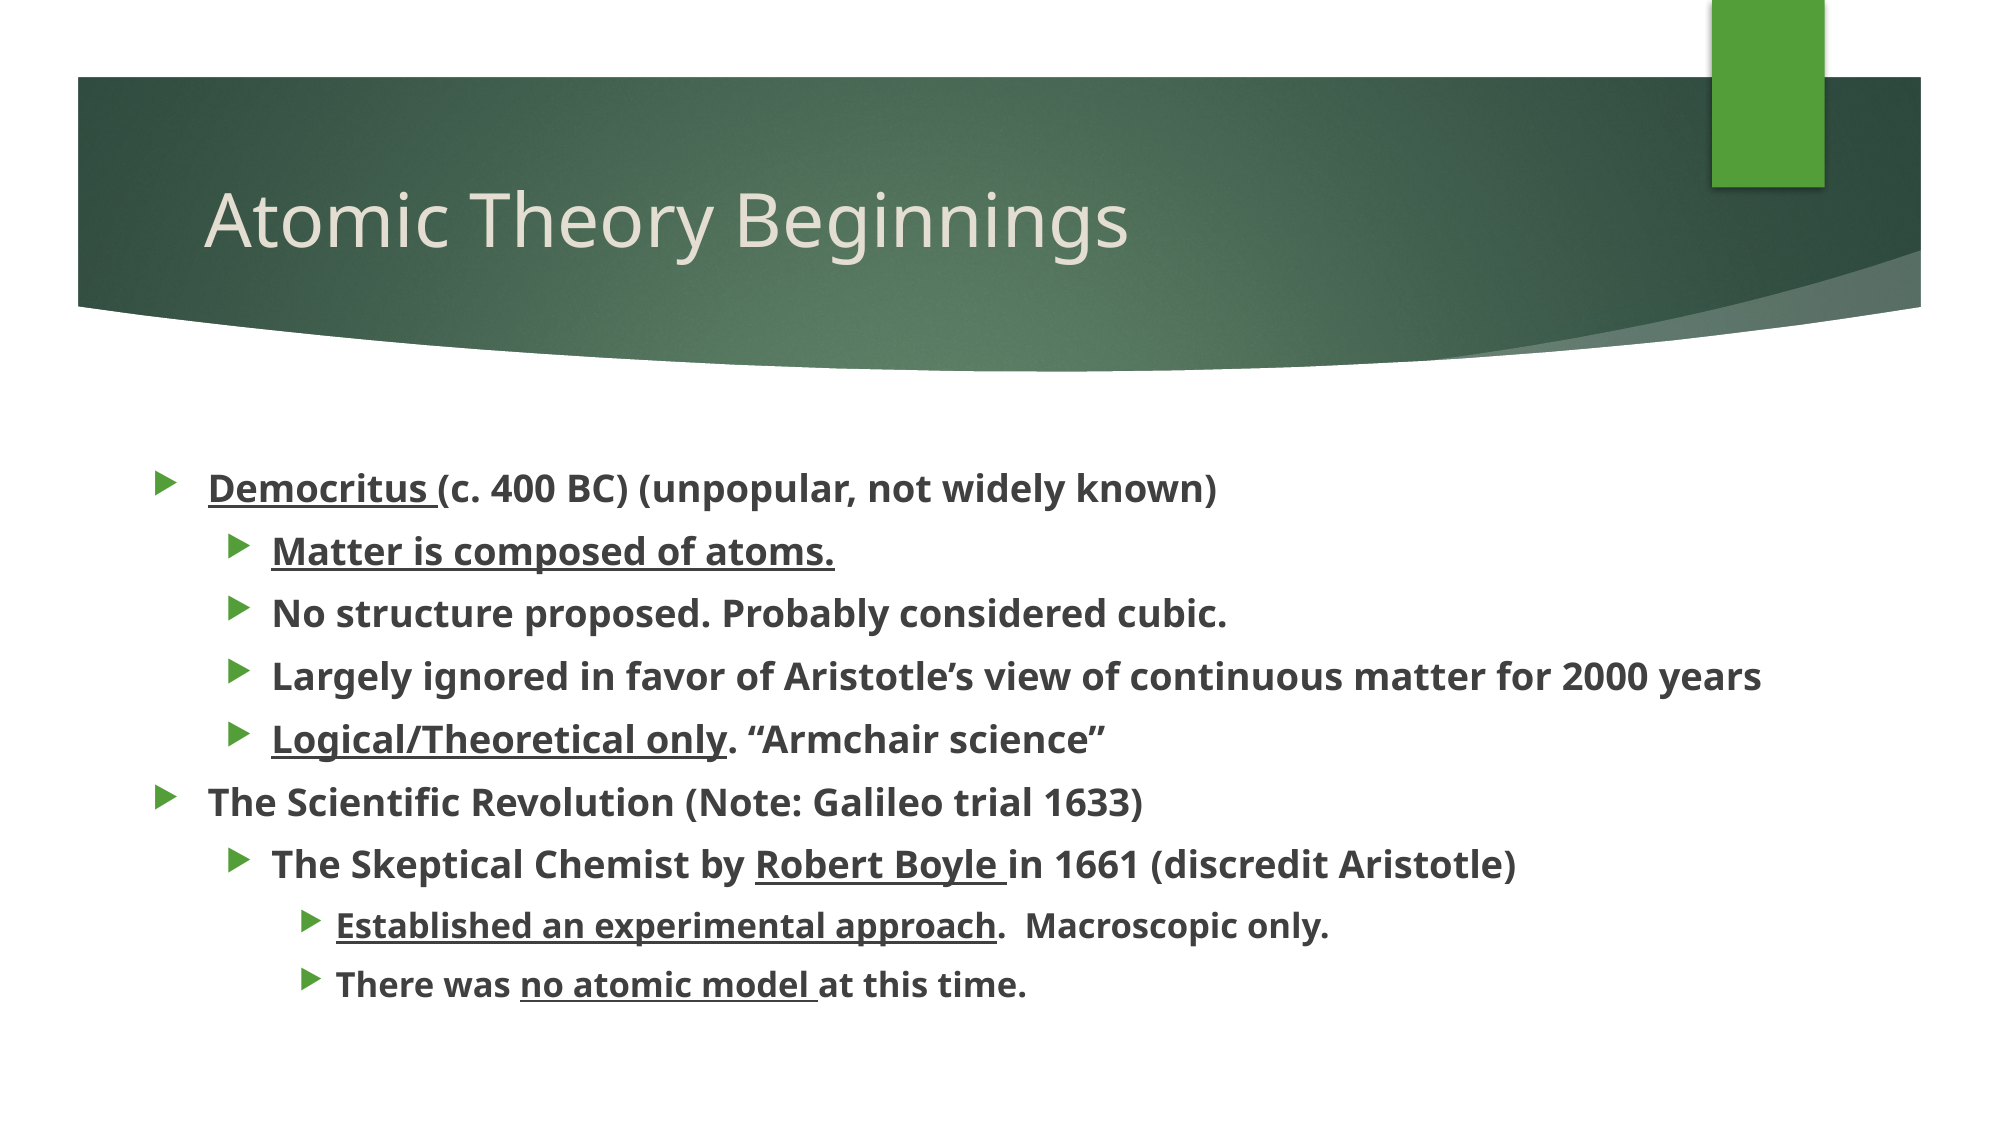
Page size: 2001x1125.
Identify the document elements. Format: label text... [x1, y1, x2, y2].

title Atomic Theory Beginnings [189, 159, 1638, 276]
list Democritus (c. 400 BC) (unpopular, not widely known) Matter is composed of atoms. No structure proposed. Probably considered cubic. Largely ignored in favor of Aristotle’s view of continuous matter for 2000 years Logical/Theoretical only. “Armchair science” The Scientific Revolution (Note: Galileo trial 1633) The Skeptical Chemist by Robert Boyle in 1661 (discredit Aristotle) Established an experimental approach. Macroscopic only. There was no atomic model at this time. [137, 456, 1879, 1014]
